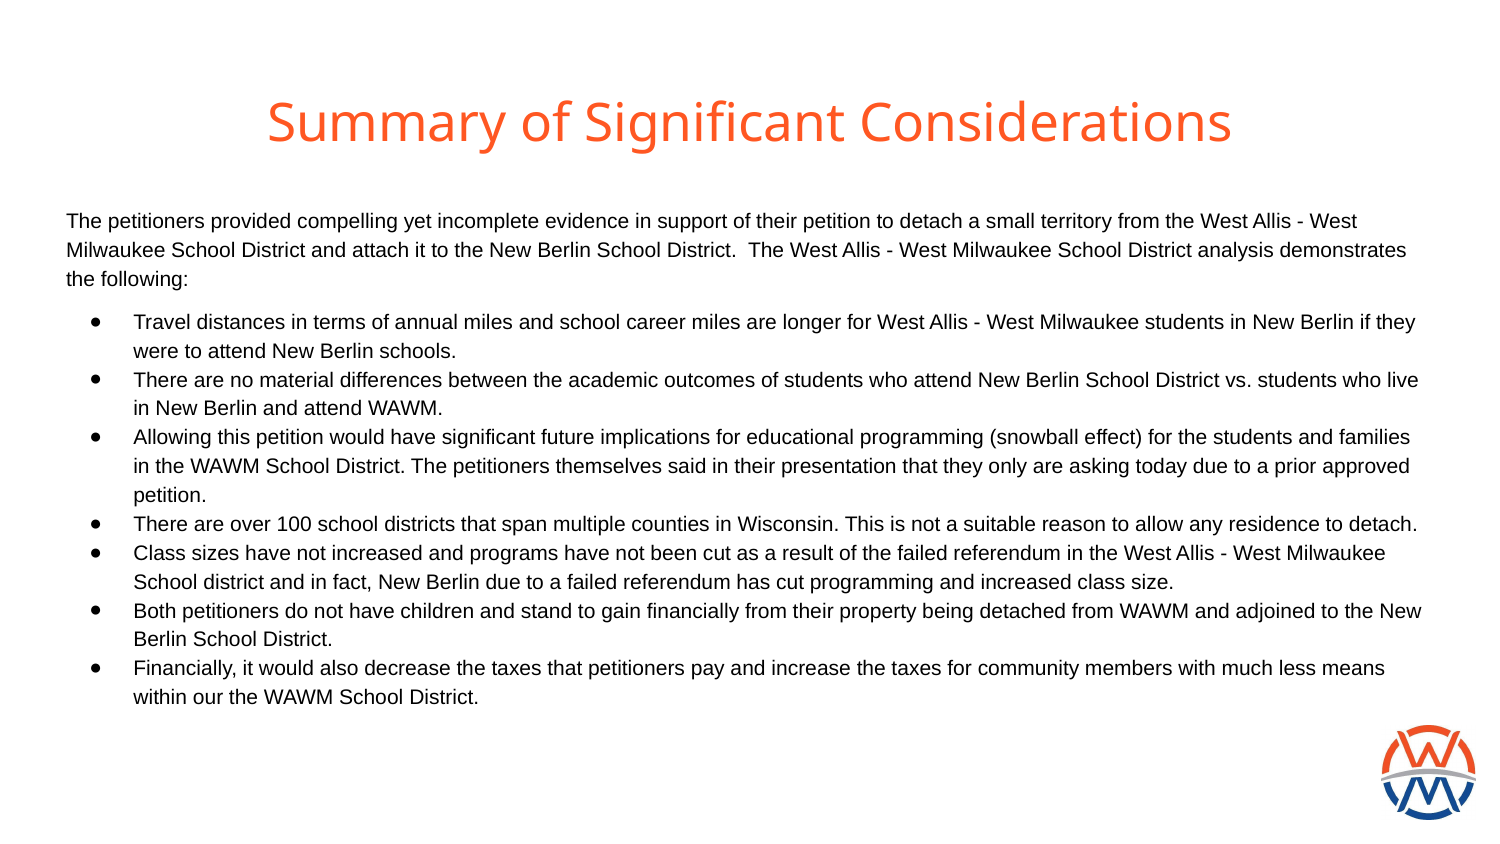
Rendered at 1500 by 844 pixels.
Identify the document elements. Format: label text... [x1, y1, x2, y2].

title Summary of Significant Considerations [51, 72, 1449, 167]
list The petitioners provided compelling yet incomplete evidence in support of their petition to detach a small territory from the West Allis - West Milwaukee School District and attach it to the New Berlin School District. The West Allis - West Milwaukee School District analysis demonstrates the following: Travel distances in terms of annual miles and school career miles are longer for West Allis - West Milwaukee students in New Berlin if they were to attend New Berlin schools. There are no material differences between the academic outcomes of students who attend New Berlin School District vs. students who live in New Berlin and attend WAWM. Allowing this petition would have significant future implications for educational programming (snowball effect) for the students and families in the WAWM School District. The petitioners themselves said in their presentation that they only are asking today due to a prior approved petition. There are over 100 school districts that span multiple counties in Wisconsin. This is not a suitable reason to allow any residence to detach. Class sizes have not increased and programs have not been cut as a result of the failed referendum in the West Allis - West Milwaukee School district and in fact, New Berlin due to a failed referendum has cut programming and increased class size. Both petitioners do not have children and stand to gain financially from their property being detached from WAWM and adjoined to the New Berlin School District. Financially, it would also decrease the taxes that petitioners pay and increase the taxes for community members with much less means within our the WAWM School District. [51, 189, 1449, 750]
picture [1381, 725, 1476, 820]
